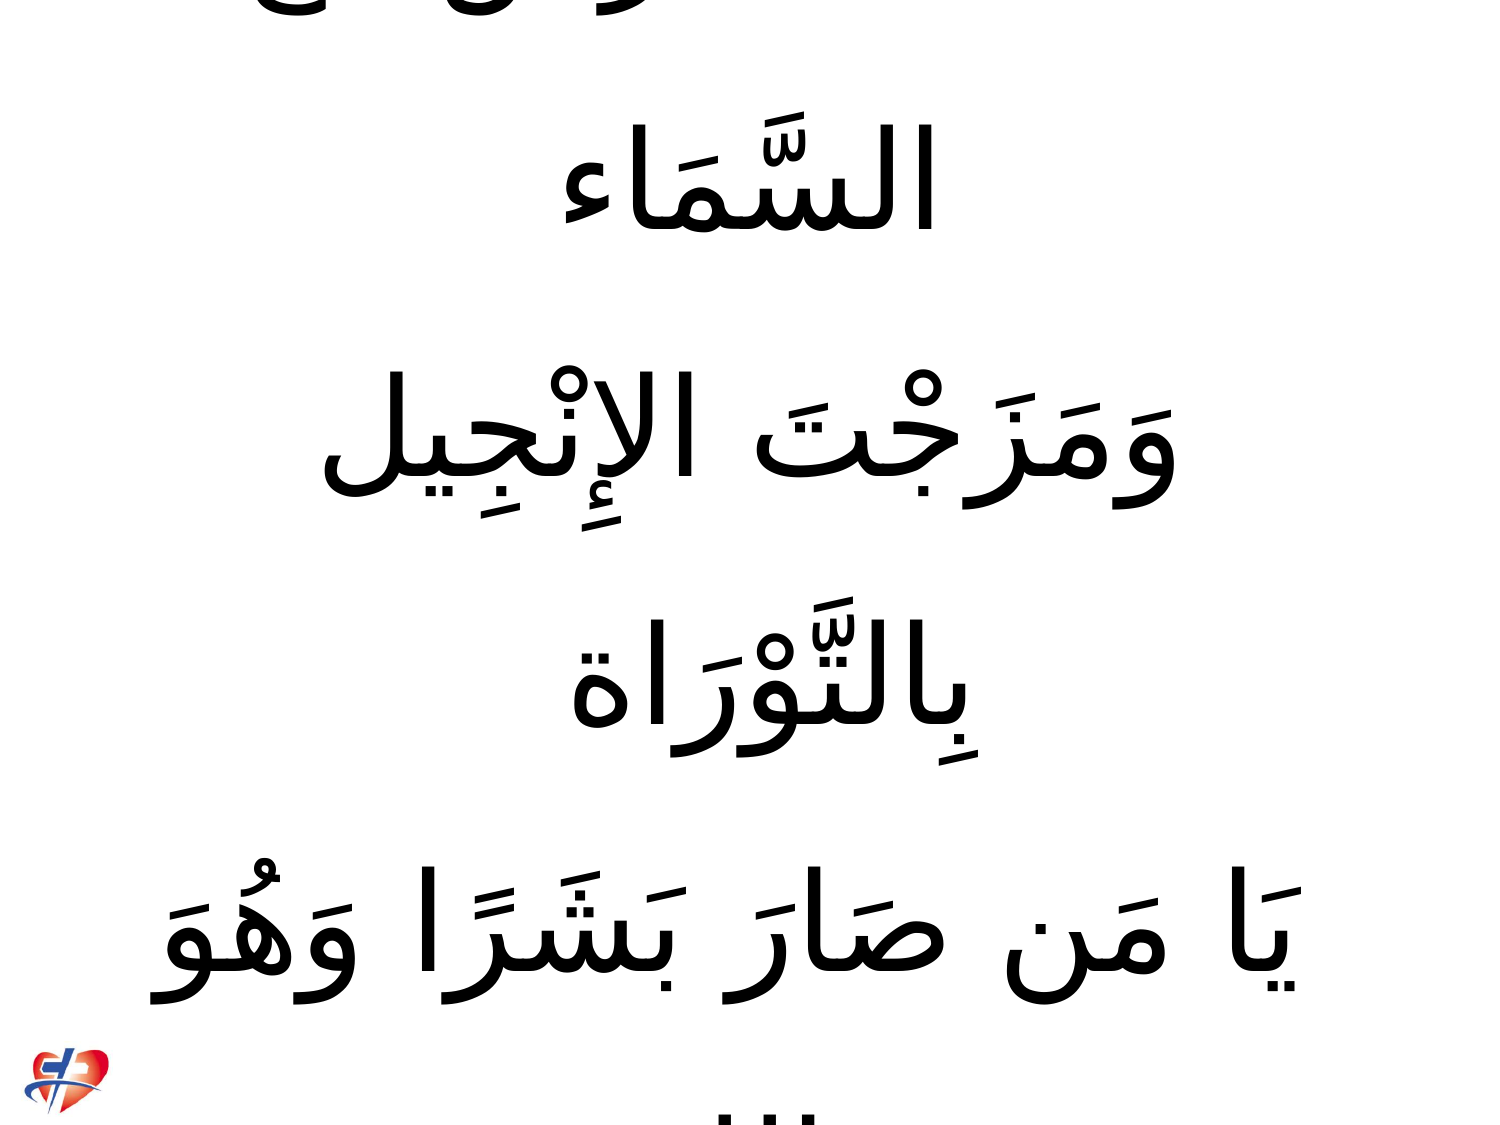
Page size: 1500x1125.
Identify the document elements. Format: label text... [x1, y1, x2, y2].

title صَالَحْتَ الأَرْضَ مَعَ السَّمَاء وَمَزَجْتَ الإِنْجِيل بِالتَّوْرَاة يَا مَن صَارَ بَشَرًا وَهُوَ الله [112, 383, 1388, 625]
picture [21, 1041, 113, 1117]
